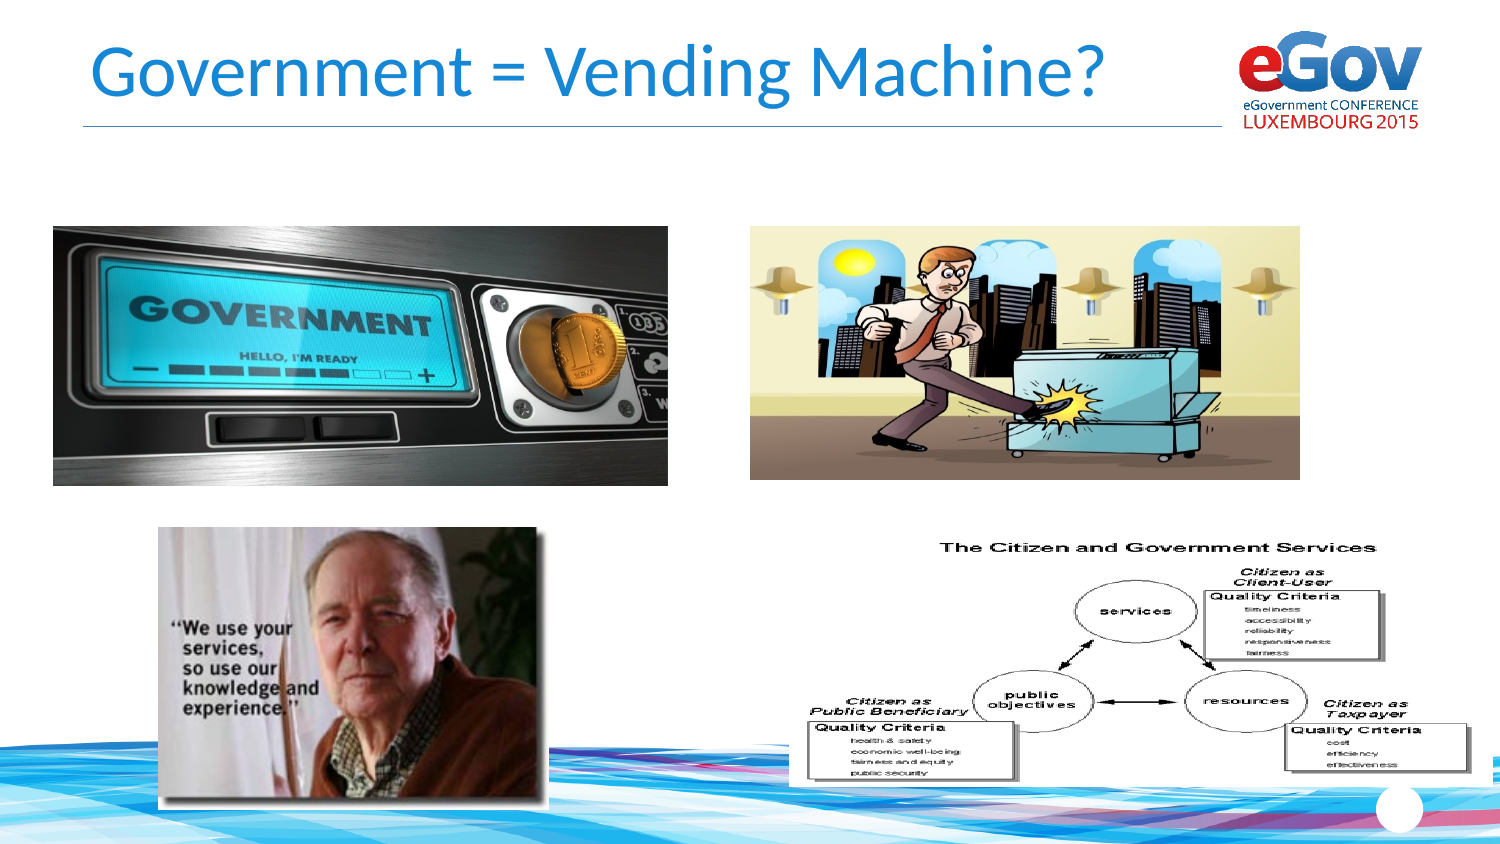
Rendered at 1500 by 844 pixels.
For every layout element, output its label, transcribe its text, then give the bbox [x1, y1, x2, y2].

title Government = Vending Machine? [75, 0, 1425, 138]
picture [0, 0, 1500, 844]
